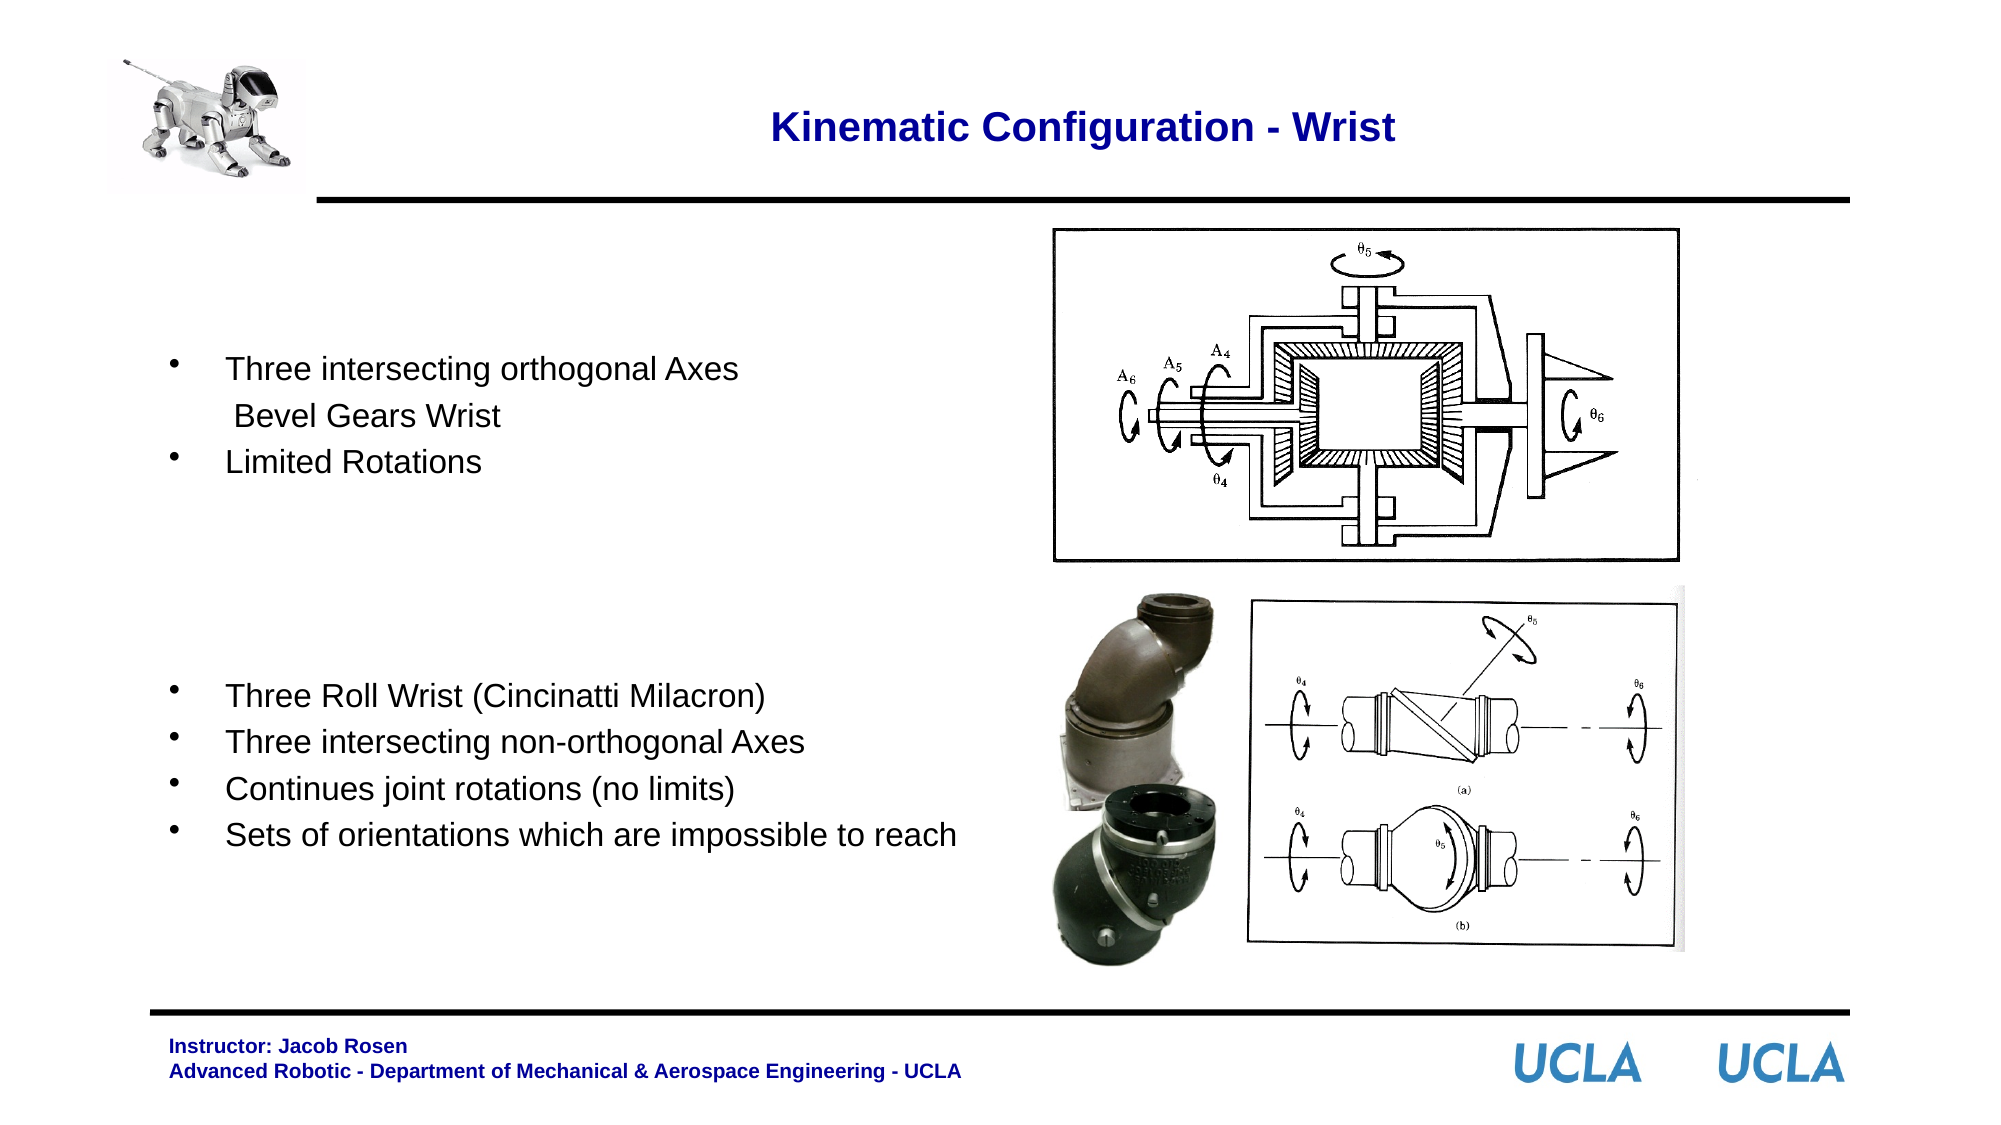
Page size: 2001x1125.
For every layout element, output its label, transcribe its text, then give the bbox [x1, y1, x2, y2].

picture [1236, 585, 1685, 952]
title Kinematic Configuration - Wrist [316, 62, 1850, 188]
picture [107, 59, 306, 194]
picture [1049, 591, 1232, 969]
footer Instructor: Jacob Rosen Advanced Robotic - Department of Mechanical & Aerospace Engineering - UCLA [153, 1025, 1486, 1088]
list Three intersecting orthogonal Axes Bevel Gears Wrist Limited Rotations Three Roll Wrist (Cincinatti Milacron) Three intersecting non-orthogonal Axes Continues joint rotations (no limits) Sets of orientations which are impossible to reach [153, 224, 1017, 1000]
picture [1032, 206, 1701, 576]
picture [1491, 1021, 1663, 1103]
picture [1696, 1021, 1866, 1103]
